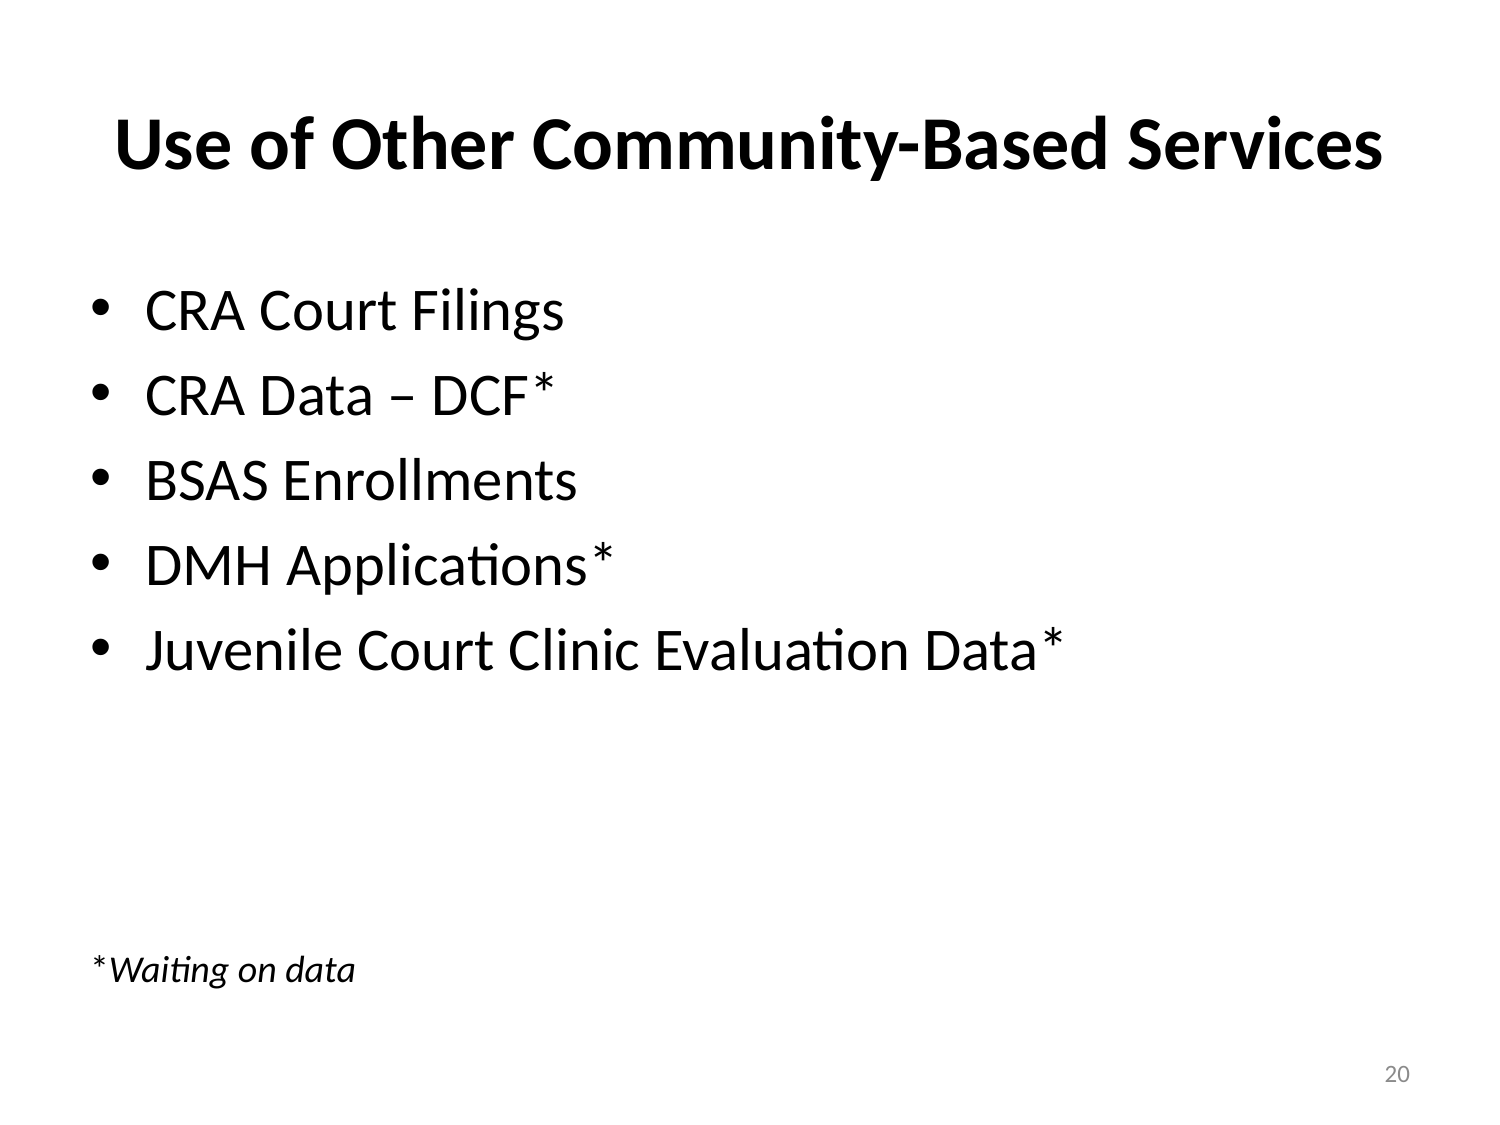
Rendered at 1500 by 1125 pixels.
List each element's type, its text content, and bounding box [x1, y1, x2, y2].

slide_number 20 [1074, 1042, 1425, 1103]
title Use of Other Community-Based Services [75, 45, 1425, 233]
list CRA Court Filings CRA Data – DCF* BSAS Enrollments DMH Applications* Juvenile Court Clinic Evaluation Data* *Waiting on data [75, 262, 1425, 1005]
